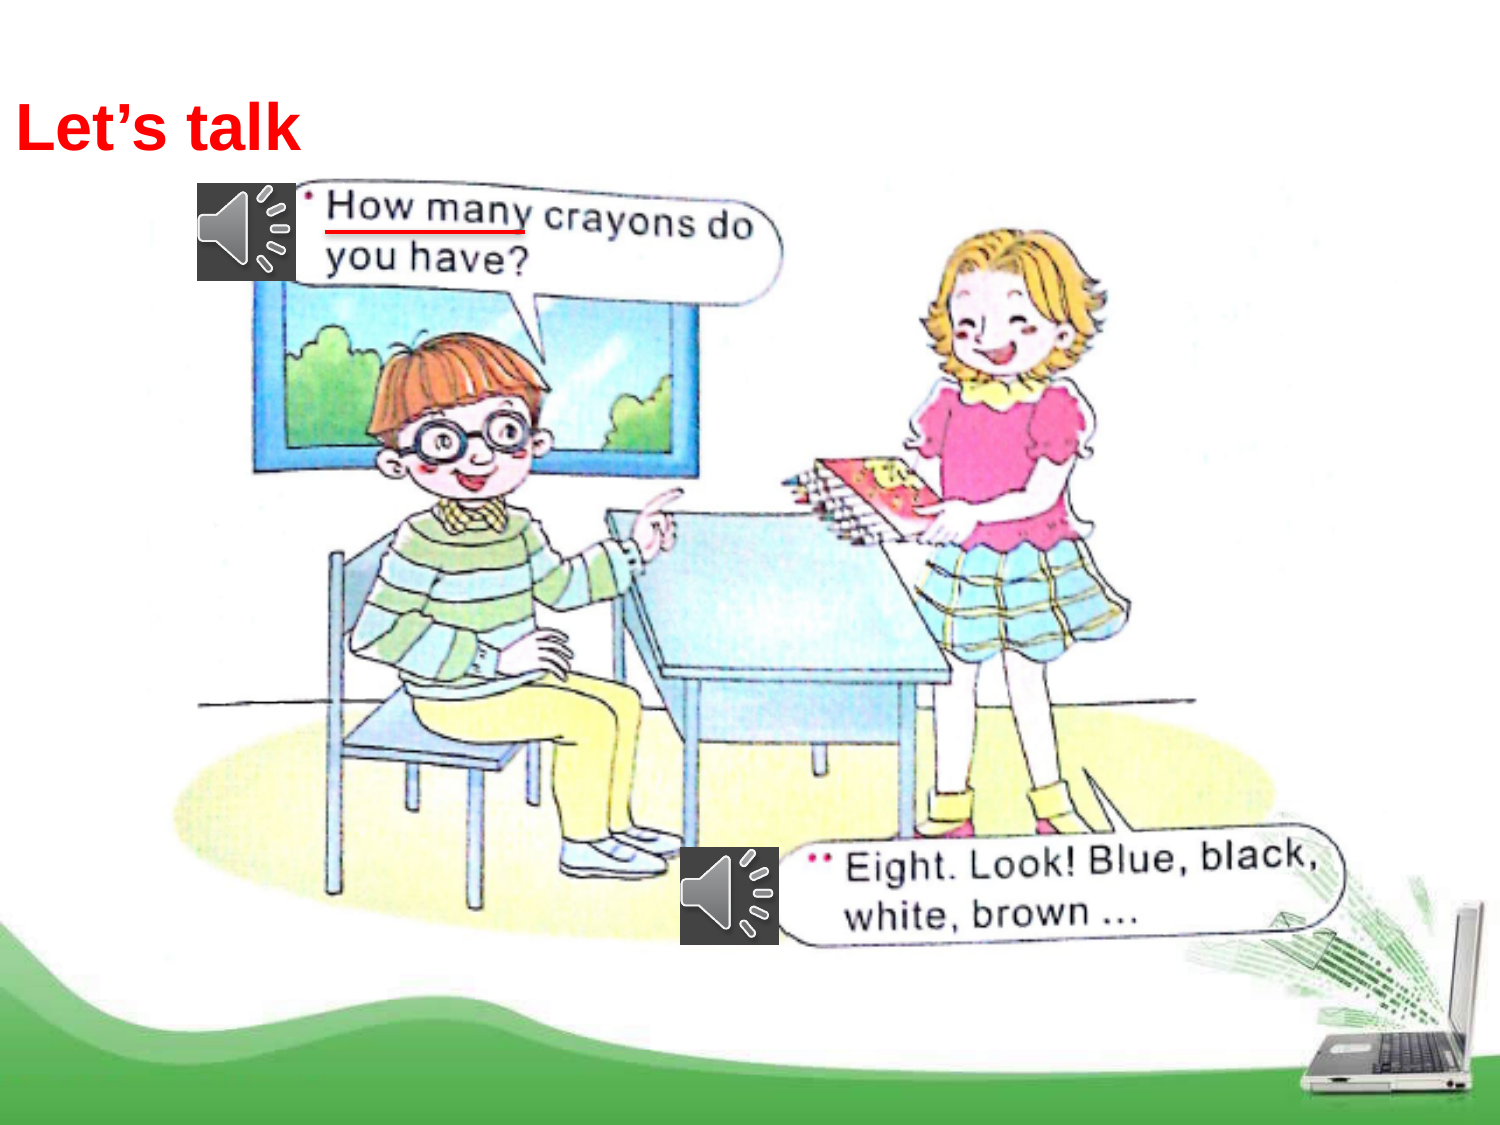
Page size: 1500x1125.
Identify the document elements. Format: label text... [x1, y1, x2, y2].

text_box Let’s talk [0, 76, 493, 172]
picture [0, 0, 1500, 1125]
